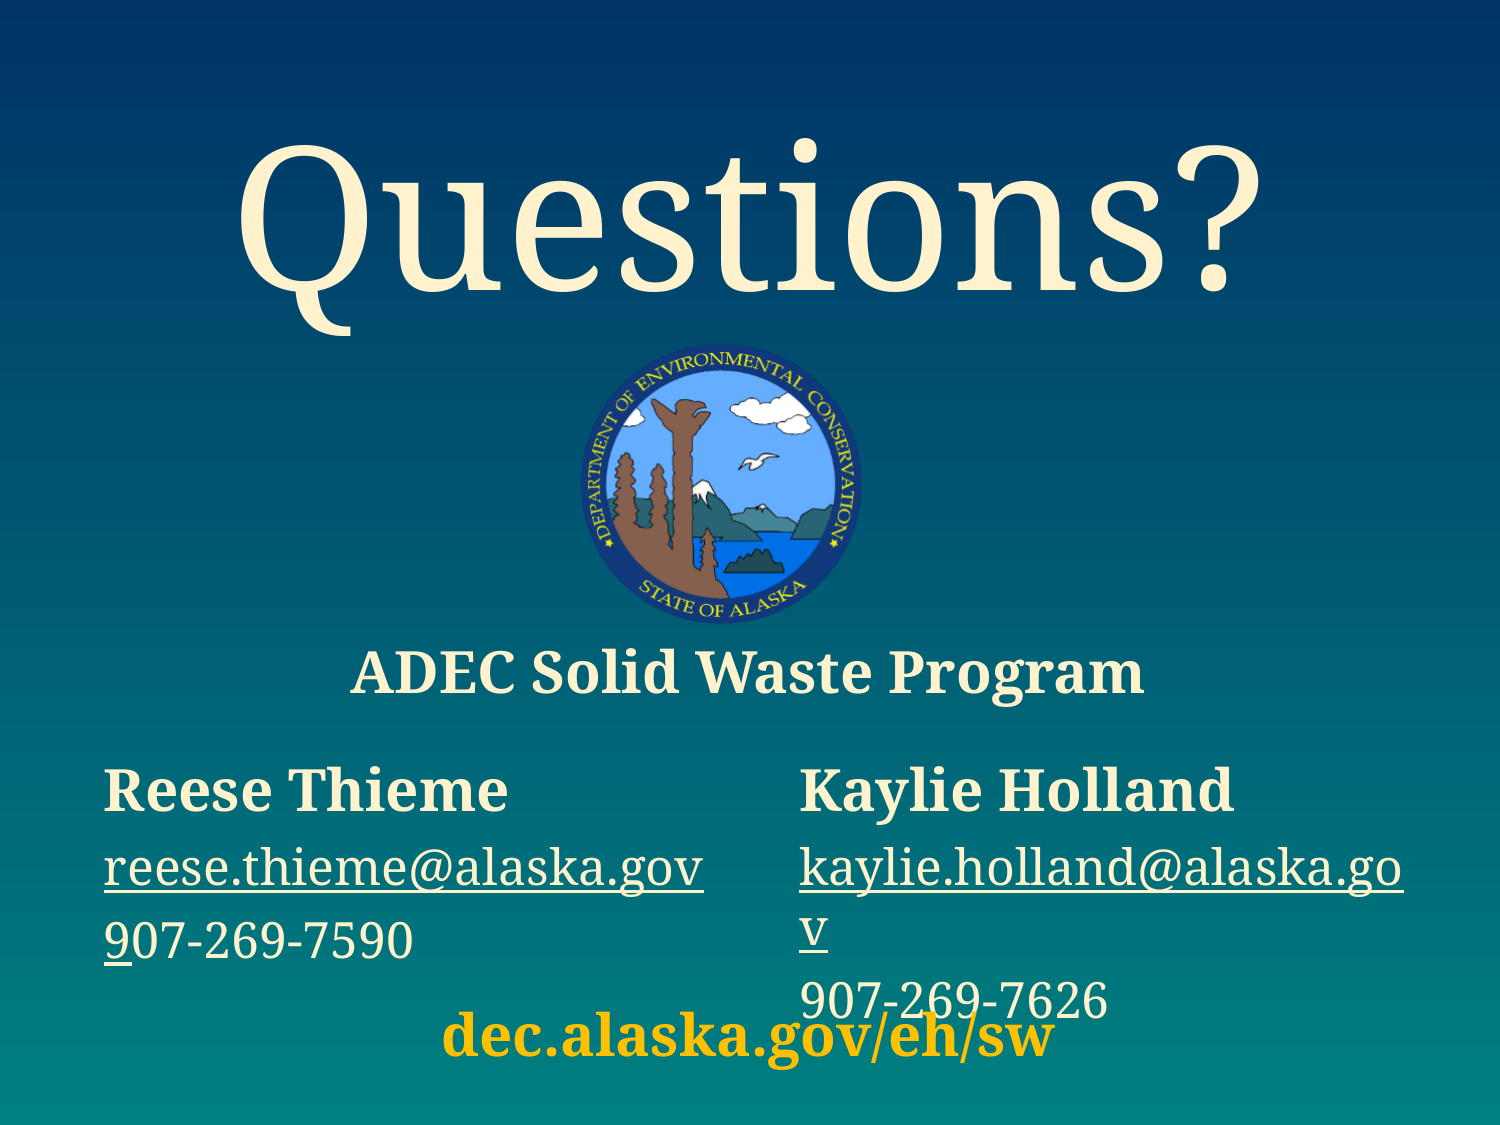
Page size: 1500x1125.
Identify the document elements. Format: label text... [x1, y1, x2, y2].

text_box Reese Thieme reese.thieme@alaska.gov 907-269-7590 [89, 745, 722, 976]
text_box Kaylie Holland kaylie.holland@alaska.gov 907-269-7626 [784, 745, 1448, 1036]
picture [582, 345, 861, 623]
text_box ADEC Solid Waste Program [224, 627, 1273, 713]
text_box dec.alaska.gov/eh/sw [102, 990, 1396, 1076]
text_box Questions? [134, 82, 1363, 338]
